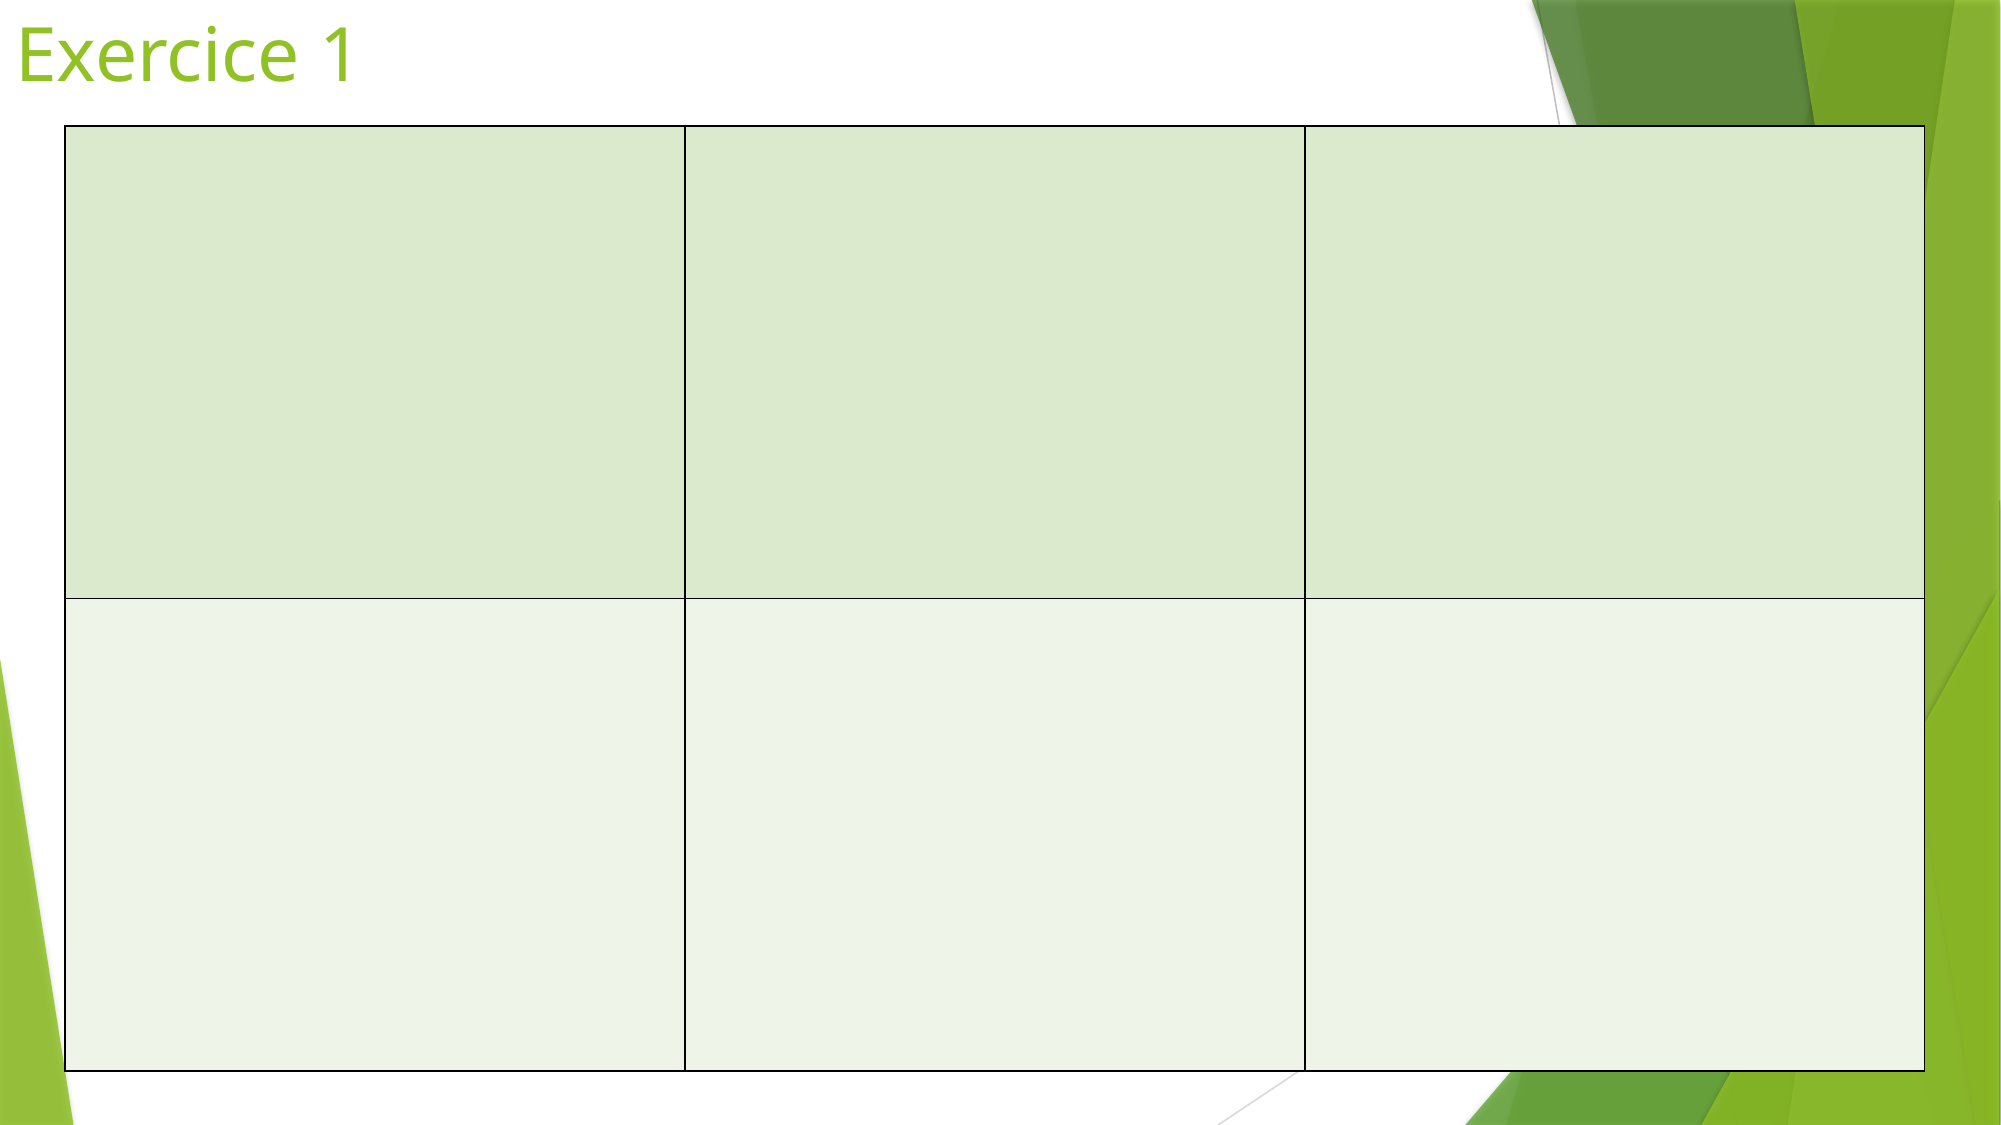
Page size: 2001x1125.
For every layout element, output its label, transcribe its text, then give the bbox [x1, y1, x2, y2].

title Exercice 1 [0, 0, 1411, 216]
